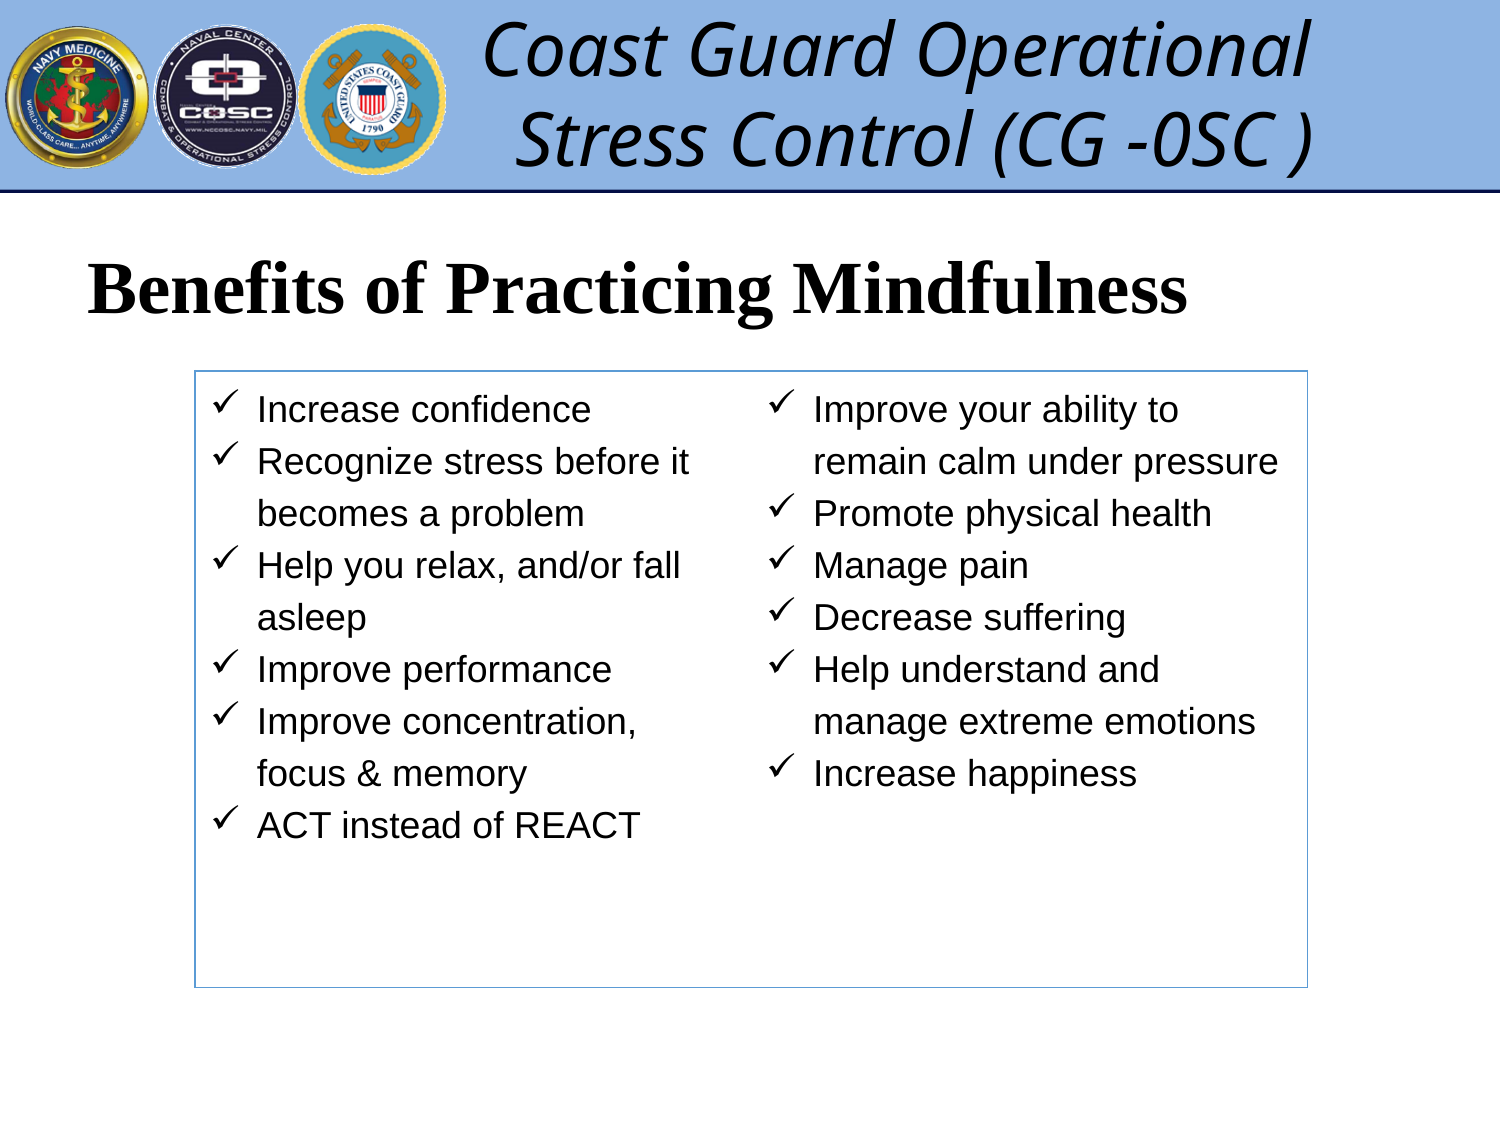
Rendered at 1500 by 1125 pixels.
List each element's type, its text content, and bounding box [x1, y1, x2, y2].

table_header Increase confidence Recognize stress before it becomes a problem Help you relax, and/or fall asleep Improve performance Improve concentration, focus & memory ACT instead of REACT [196, 372, 751, 987]
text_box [0, 0, 1500, 190]
table_header Improve your ability to remain calm under pressure Promote physical health Manage pain Decrease suffering Help understand and manage extreme emotions Increase happiness [751, 372, 1307, 987]
title Benefits of Practicing Mindfulness [87, 230, 1435, 330]
picture [0, 190, 1500, 196]
